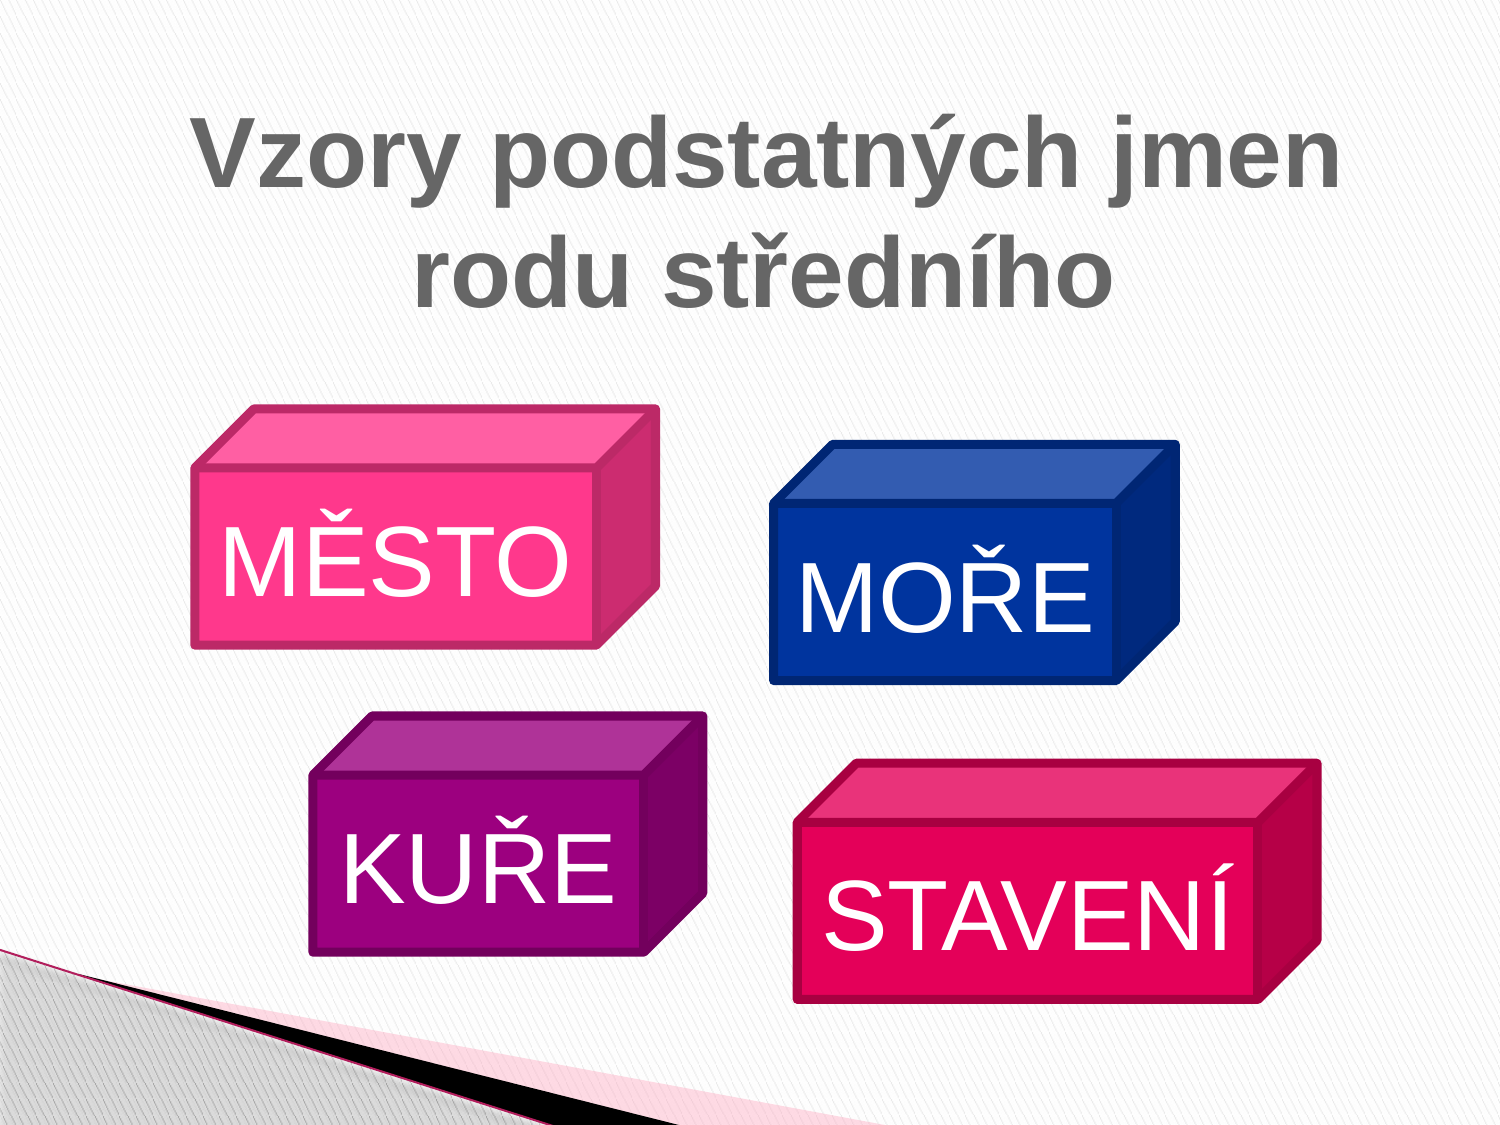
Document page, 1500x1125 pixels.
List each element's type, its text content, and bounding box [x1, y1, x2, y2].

text_box MOŘE [769, 439, 1180, 686]
text_box MĚSTO [190, 404, 661, 650]
text_box STAVENÍ [792, 758, 1322, 1004]
title Vzory podstatných jmen rodu středního [147, 113, 1378, 302]
text_box KUŘE [308, 711, 708, 957]
